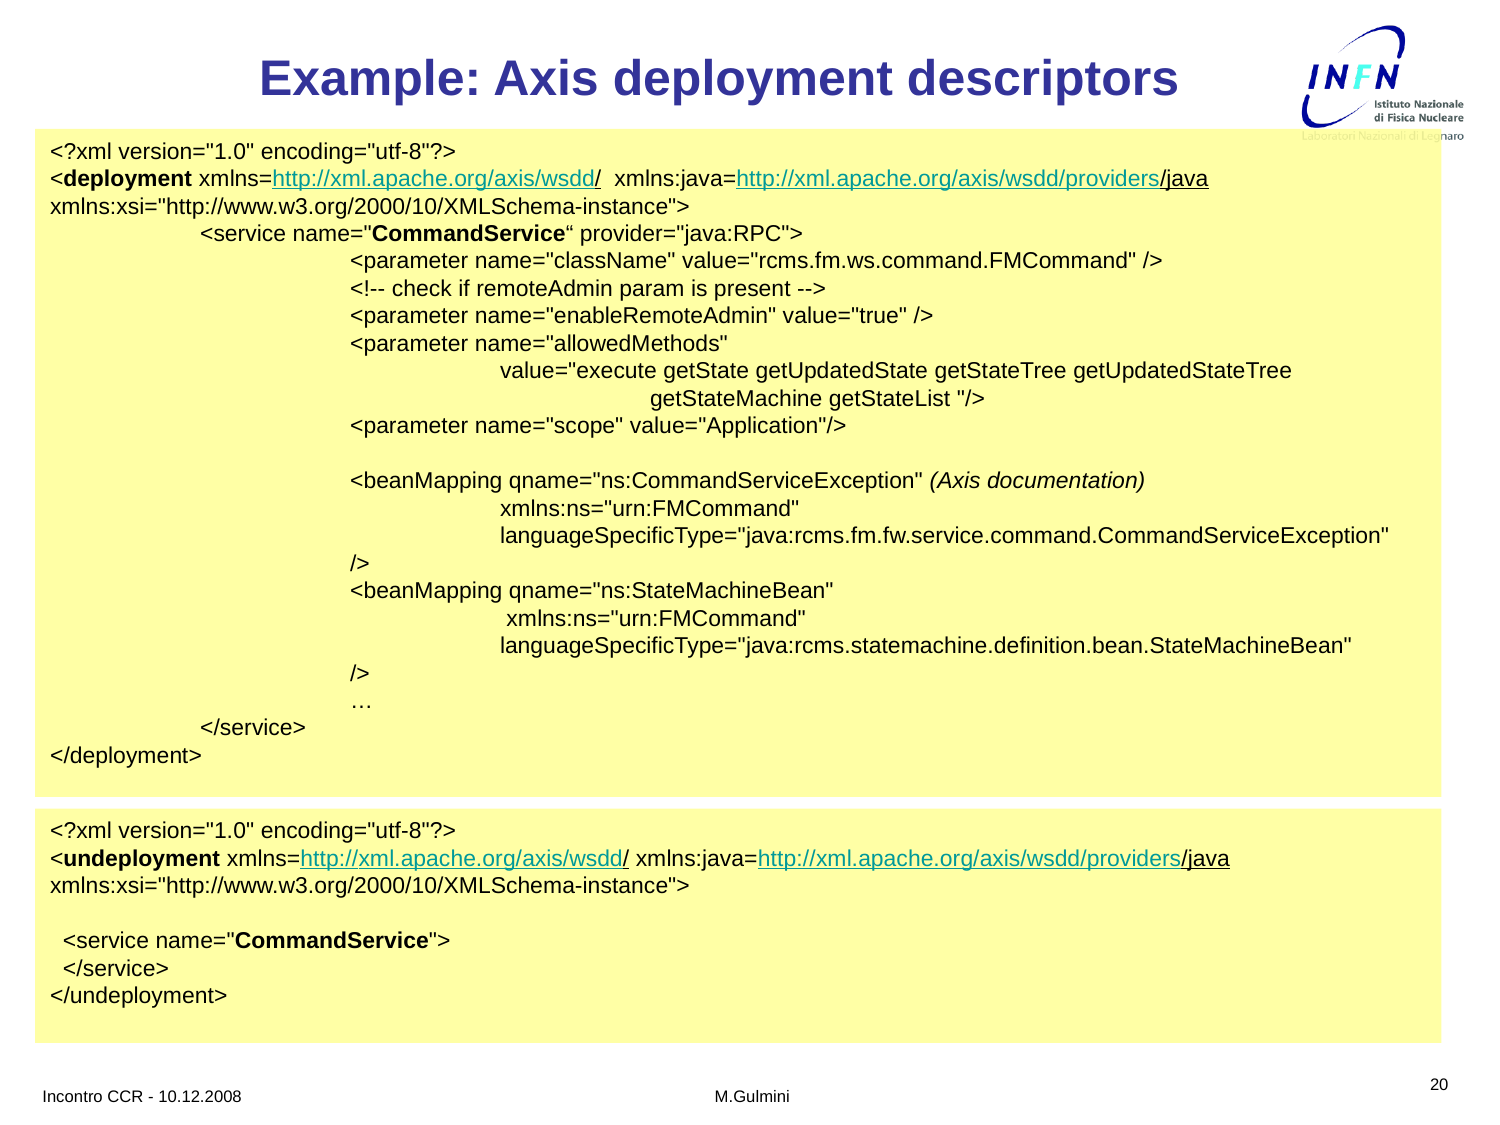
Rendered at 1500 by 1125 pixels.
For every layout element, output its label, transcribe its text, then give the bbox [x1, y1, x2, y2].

slide_number 20 [1124, 1066, 1464, 1125]
text_box <?xml version="1.0" encoding="utf-8"?> <undeployment xmlns=http://xml.apache.org/axis/wsdd/ xmlns:java=http://xml.apache.org/axis/wsdd/providers/java xmlns:xsi="http://www.w3.org/2000/10/XMLSchema-instance"> <service name="CommandService"> </service> </undeployment> [35, 808, 1442, 1043]
text_box <?xml version="1.0" encoding="utf-8"?> <deployment xmlns=http://xml.apache.org/axis/wsdd/ xmlns:java=http://xml.apache.org/axis/wsdd/providers/java xmlns:xsi="http://www.w3.org/2000/10/XMLSchema-instance"> <service name="CommandService“ provider="java:RPC"> <parameter name="className" value="rcms.fm.ws.command.FMCommand" /> <!-- check if remoteAdmin param is present --> <parameter name="enableRemoteAdmin" value="true" /> <parameter name="allowedMethods" value="execute getState getUpdatedState getStateTree getUpdatedStateTree getStateMachine getStateList "/> <parameter name="scope" value="Application"/> <beanMapping qname="ns:CommandServiceException" (Axis documentation) xmlns:ns="urn:FMCommand" languageSpecificType="java:rcms.fm.fw.service.command.CommandServiceException" /> <beanMapping qname="ns:StateMachineBean" xmlns:ns="urn:FMCommand" languageSpecificType="java:rcms.statemachine.definition.bean.StateMachineBean" /> … </service> </deployment> [35, 128, 1442, 797]
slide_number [27, 1077, 382, 1111]
footer M.Gulmini [494, 1077, 1010, 1114]
picture [1300, 23, 1464, 169]
title Example: Axis deployment descriptors [149, 0, 1290, 128]
